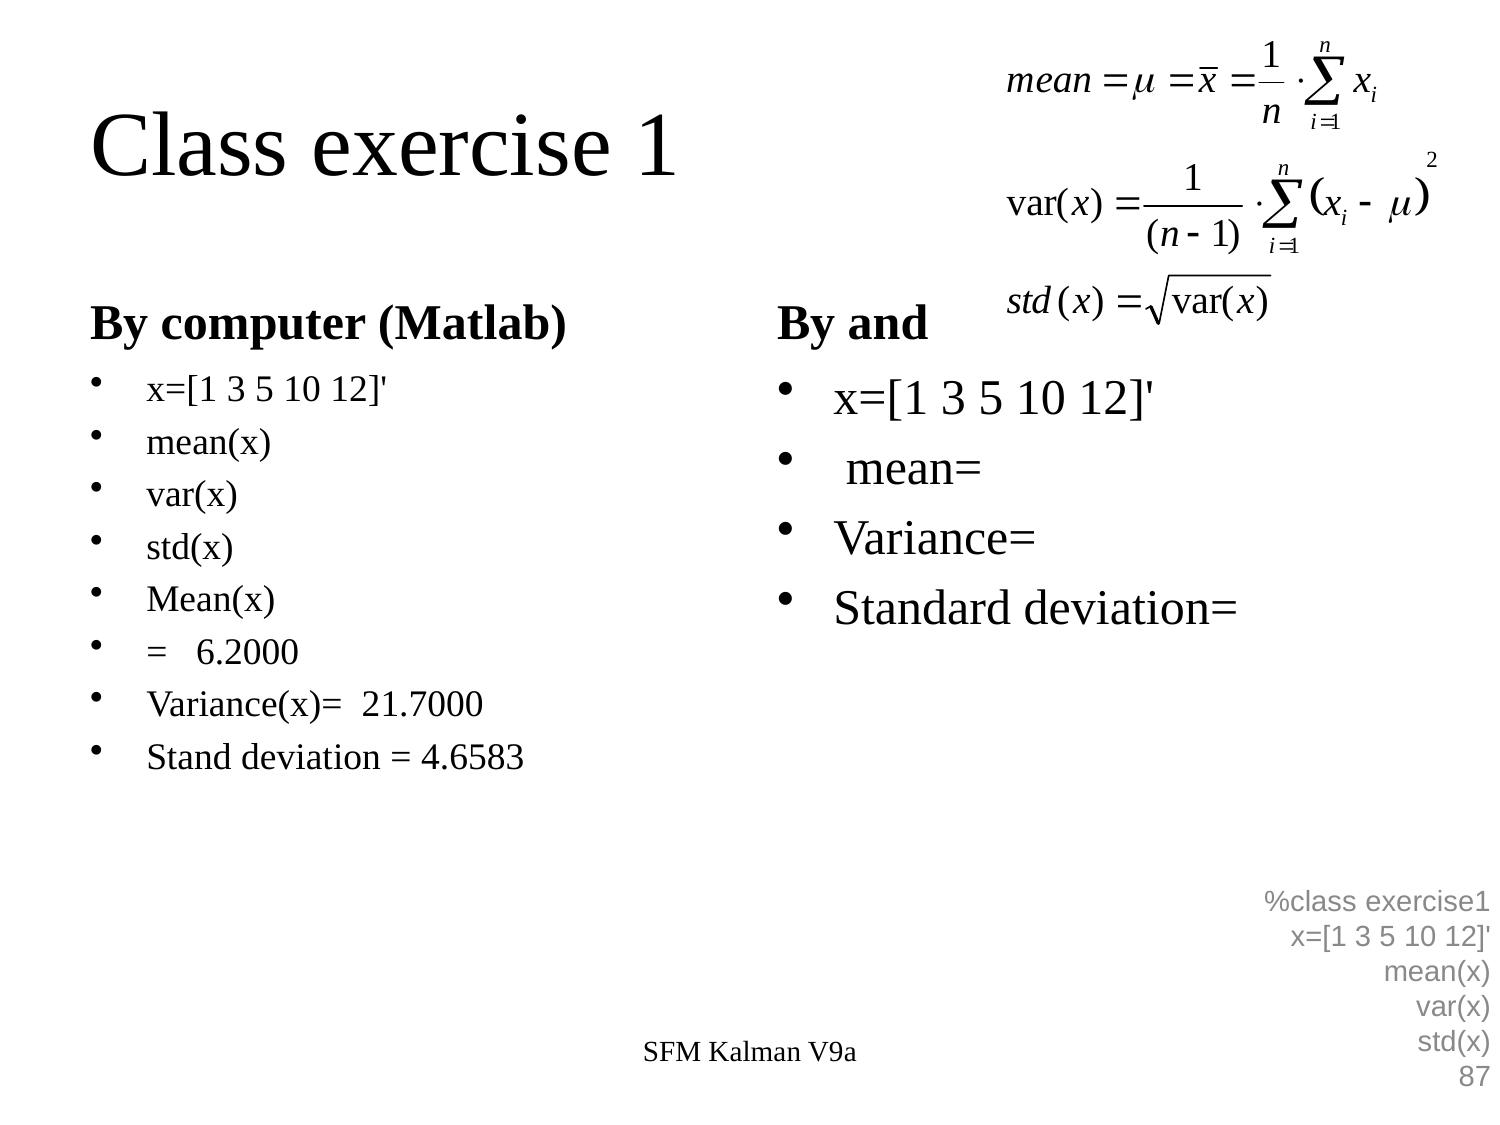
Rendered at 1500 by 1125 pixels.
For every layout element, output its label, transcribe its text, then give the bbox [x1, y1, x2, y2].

footer SFM Kalman V9a [512, 1025, 988, 1100]
list x=[1 3 5 10 12]' mean(x) var(x) std(x) Mean(x) = 6.2000 Variance(x)= 21.7000 Stand deviation = 4.6583 [75, 356, 738, 1005]
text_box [999, 24, 1451, 334]
list x=[1 3 5 10 12]' mean= Variance= Standard deviation= [761, 356, 1425, 1005]
list By and [761, 251, 1425, 356]
title Class exercise 1 [75, 45, 994, 233]
slide_number %class exercise1 x=[1 3 5 10 12]' mean(x) var(x) std(x) 87 [1156, 875, 1500, 935]
list By computer (Matlab) [75, 251, 738, 356]
